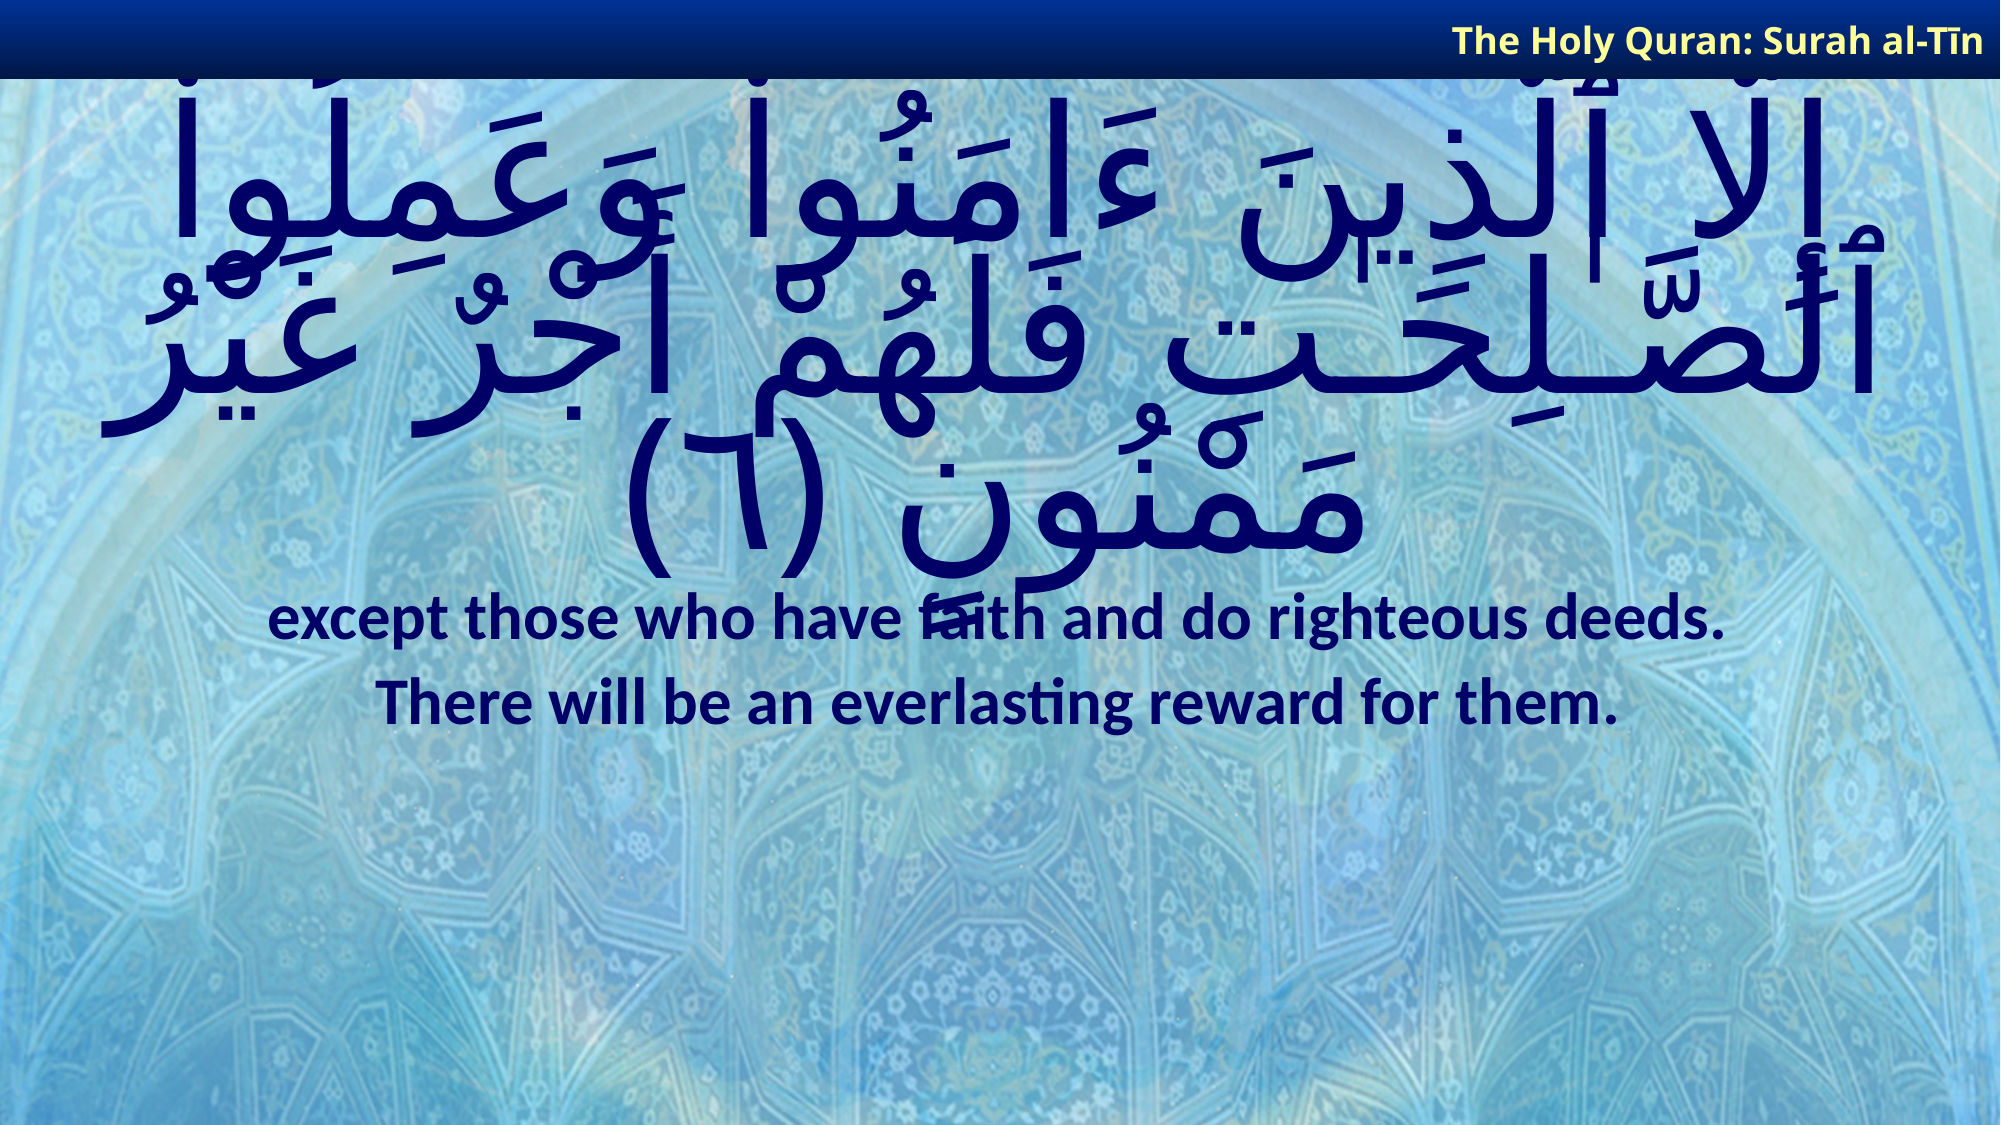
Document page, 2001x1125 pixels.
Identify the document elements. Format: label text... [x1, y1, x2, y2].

subtitle except those who have faith and do righteous deeds. There will be an everlasting reward for them. [7, 574, 1989, 862]
text_box The Holy Quran: Surah al-Tīn [0, 0, 2000, 79]
picture [0, 0, 2001, 1125]
title إِلَّا ٱلَّذِينَ ءَامَنُوا۟ وَعَمِلُوا۟ ٱلصَّـٰلِحَـٰتِ فَلَهُمْ أَجْرٌ غَيْرُ مَمْنُونٍ ﴿٦﴾ [0, 231, 2000, 473]
